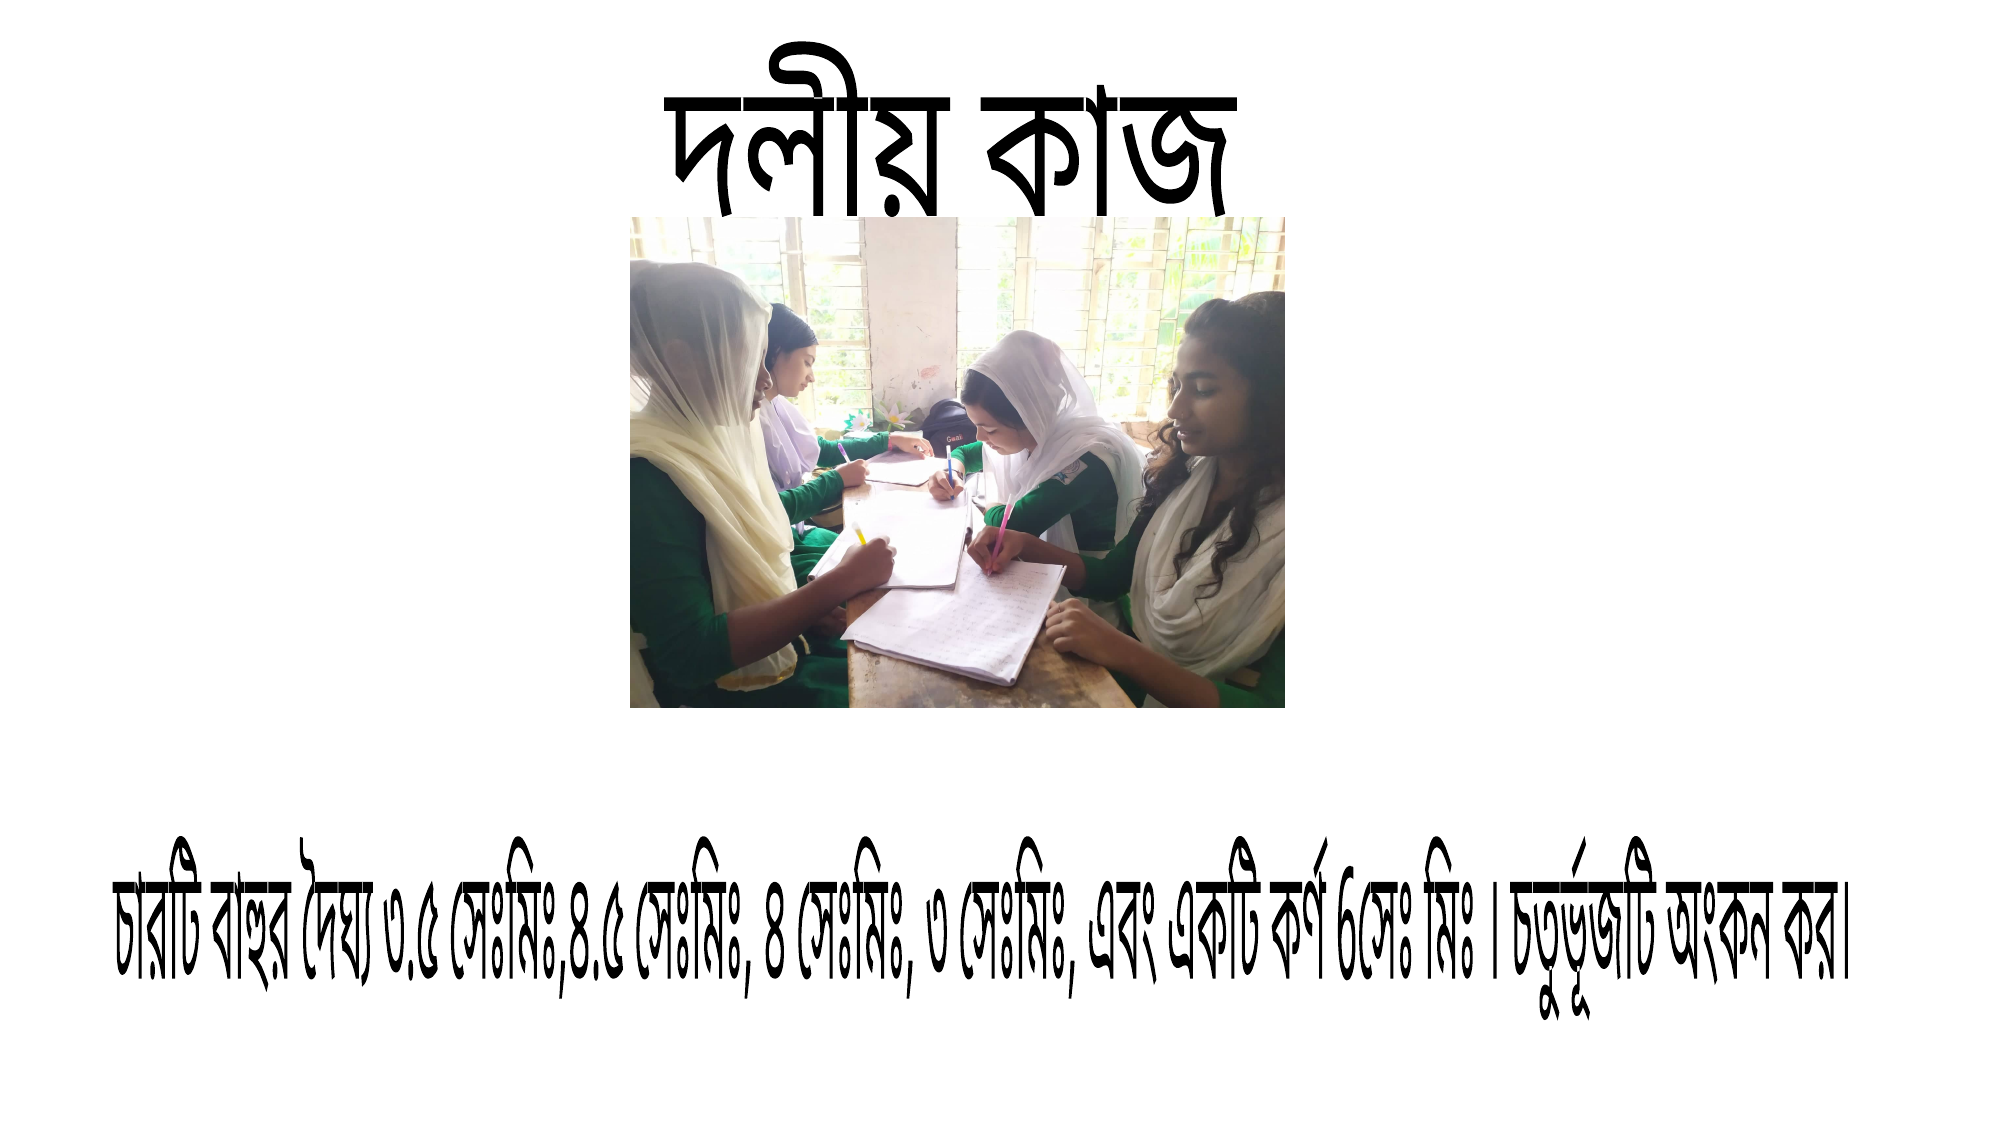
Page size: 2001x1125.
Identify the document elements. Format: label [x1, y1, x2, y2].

picture [630, 217, 1285, 708]
